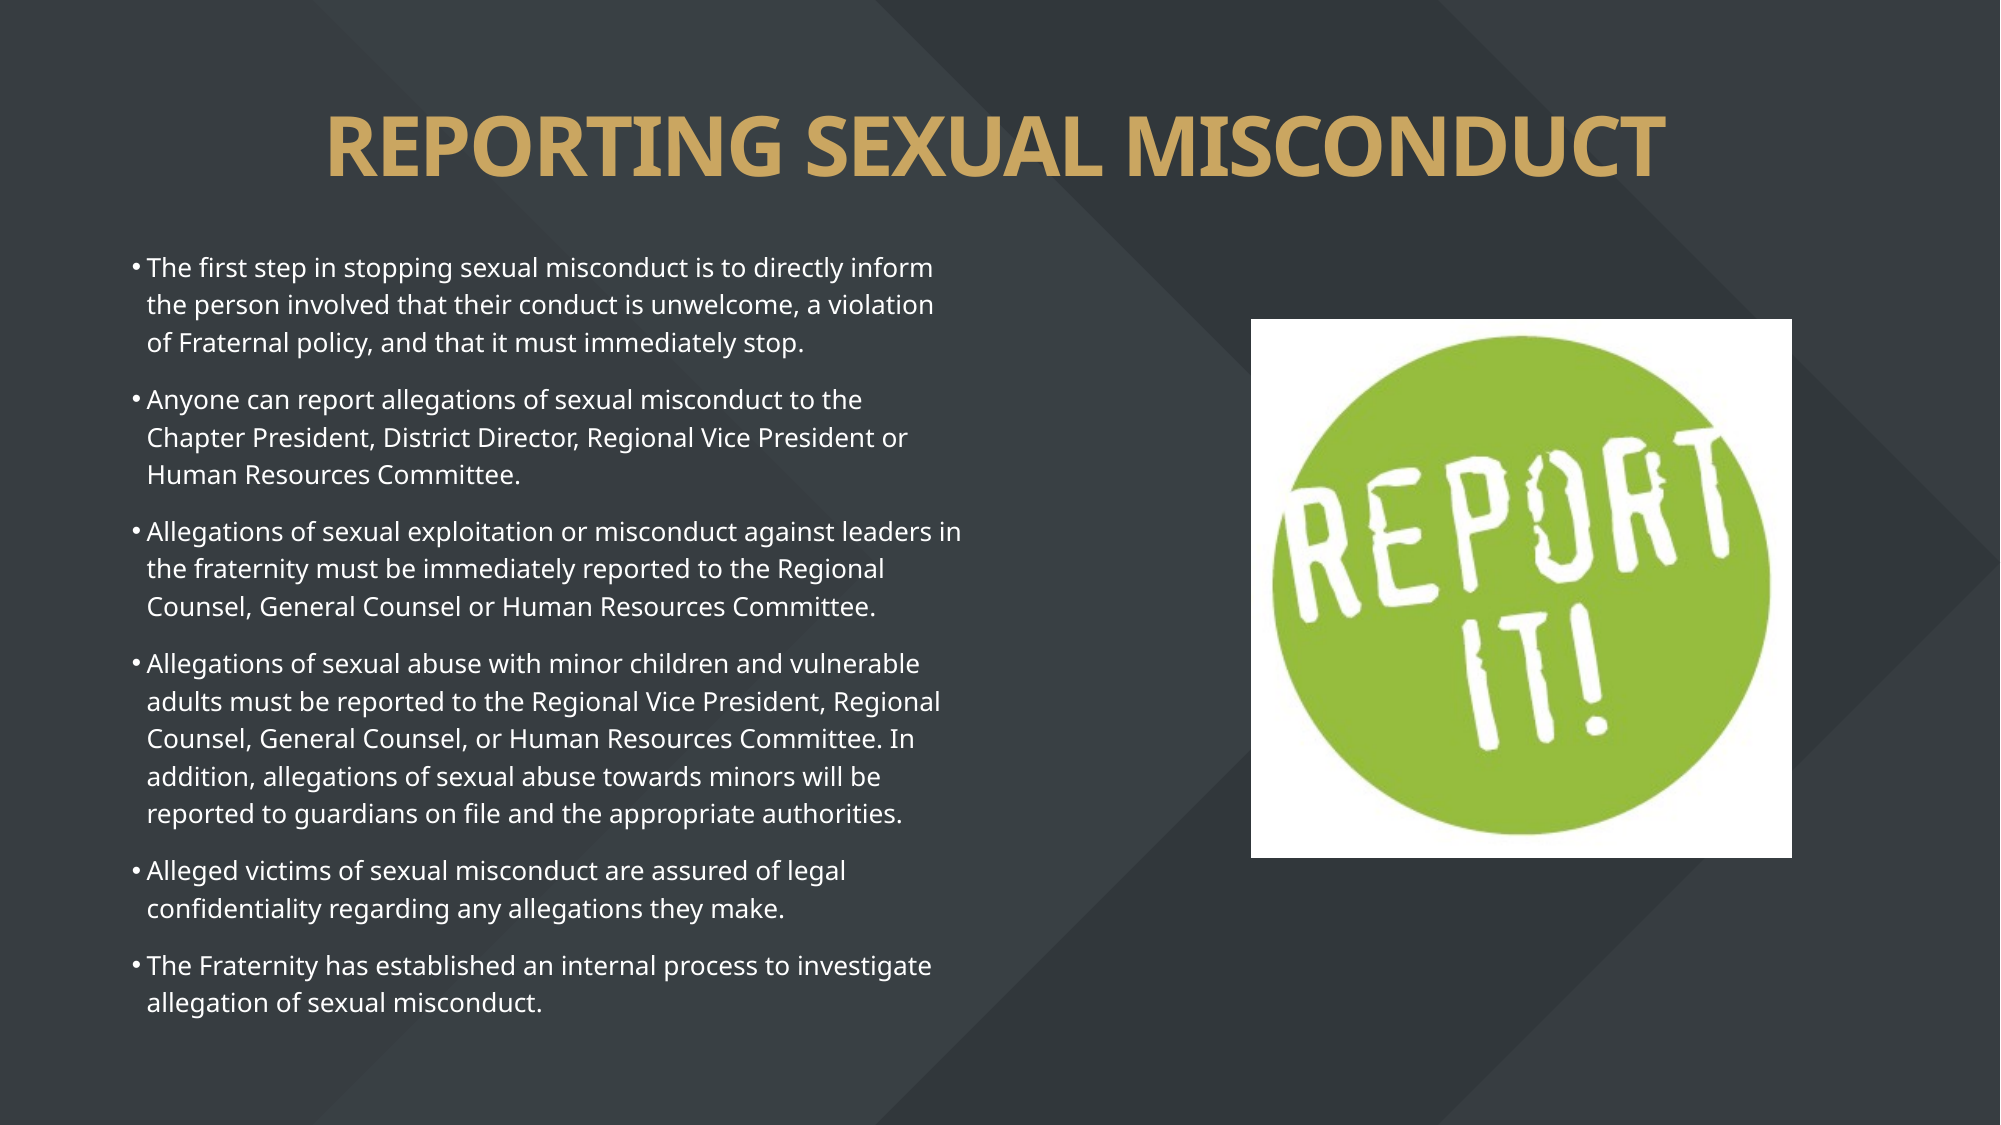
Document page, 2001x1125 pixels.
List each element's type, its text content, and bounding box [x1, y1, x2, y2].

list The first step in stopping sexual misconduct is to directly inform the person involved that their conduct is unwelcome, a violation of Fraternal policy, and that it must immediately stop. Anyone can report allegations of sexual misconduct to the Chapter President, District Director, Regional Vice President or Human Resources Committee. Allegations of sexual exploitation or misconduct against leaders in the fraternity must be immediately reported to the Regional Counsel, General Counsel or Human Resources Committee. Allegations of sexual abuse with minor children and vulnerable adults must be reported to the Regional Vice President, Regional Counsel, General Counsel, or Human Resources Committee. In addition, allegations of sexual abuse towards minors will be reported to guardians on file and the appropriate authorities. Alleged victims of sexual misconduct are assured of legal confidentiality regarding any allegations they make. The Fraternity has established an internal process to investigate allegation of sexual misconduct. [116, 237, 981, 1045]
picture [1250, 319, 1793, 858]
title REPORTING SEXUAL MISCONDUCT [116, 96, 1875, 207]
